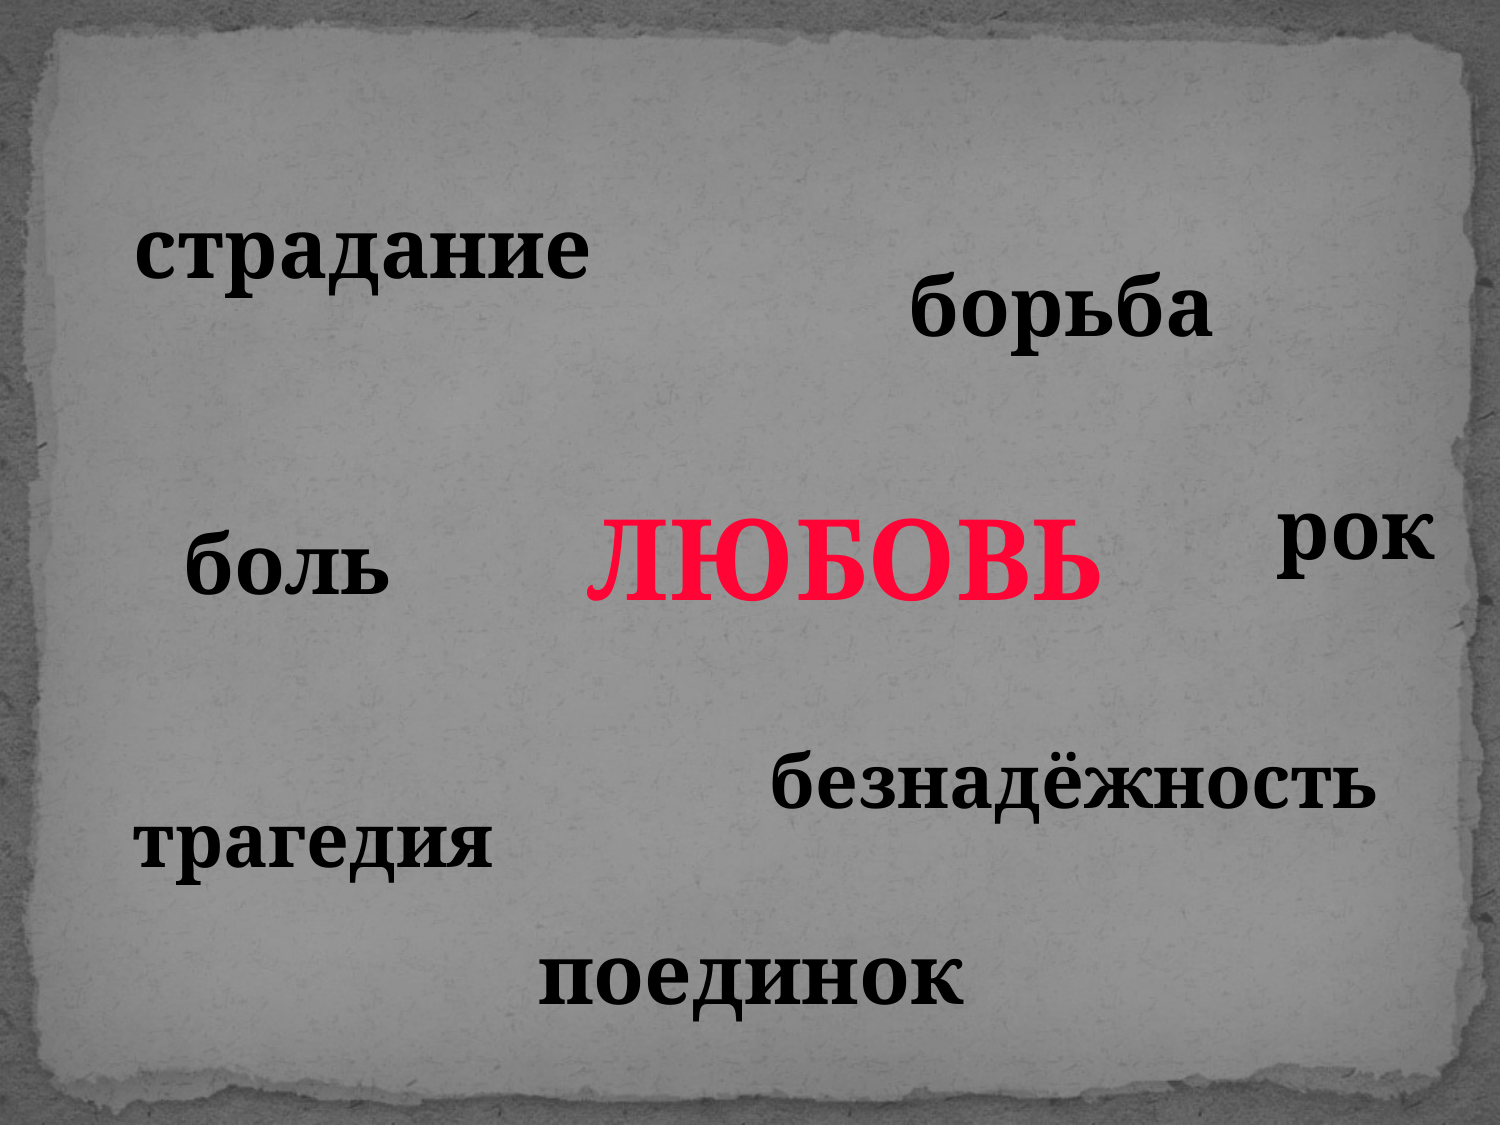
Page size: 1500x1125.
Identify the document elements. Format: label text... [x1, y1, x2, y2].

text_box боль [58, 503, 516, 619]
text_box трагедия [117, 785, 509, 891]
text_box борьба [750, 246, 1375, 362]
text_box страдание [70, 187, 657, 303]
text_box безнадёжность [754, 726, 1394, 832]
text_box ЛЮБОВЬ [468, 480, 1223, 631]
text_box поединок [398, 914, 1105, 1029]
text_box рок [1261, 468, 1451, 584]
